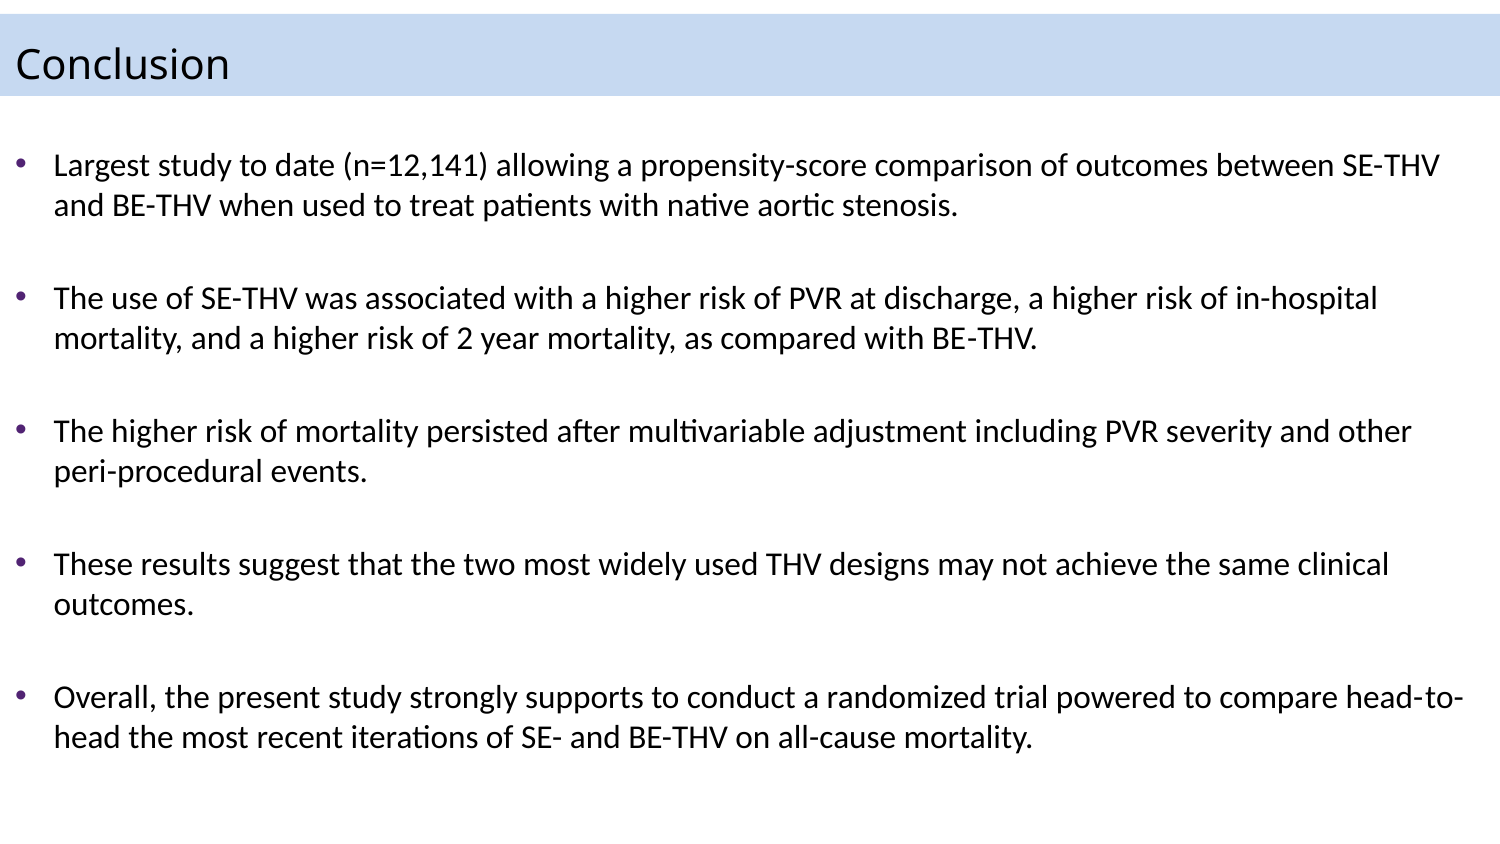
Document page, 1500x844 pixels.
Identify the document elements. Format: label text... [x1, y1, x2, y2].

list Largest study to date (n=12,141) allowing a propensity­-score comparison of outcomes between SE-­THV and BE-THV when used to treat patients with native aortic stenosis. The use of SE-THV was associated with a higher risk of PVR at discharge, a higher risk of in-hospital mortality, and a higher risk of 2 year mortality, as compared with BE­-THV. The higher risk of mortality persisted after multivariable adjustment including PVR severity and other peri-procedural events. These results suggest that the two most widely used THV designs may not achieve the same clinical outcomes. Overall, the present study strongly supports to conduct a randomized trial powered to compare head-­to-­head the most recent iterations of SE- and BE-THV on all-cause mortality. [0, 135, 1500, 844]
text_box Conclusion [0, 13, 1500, 96]
